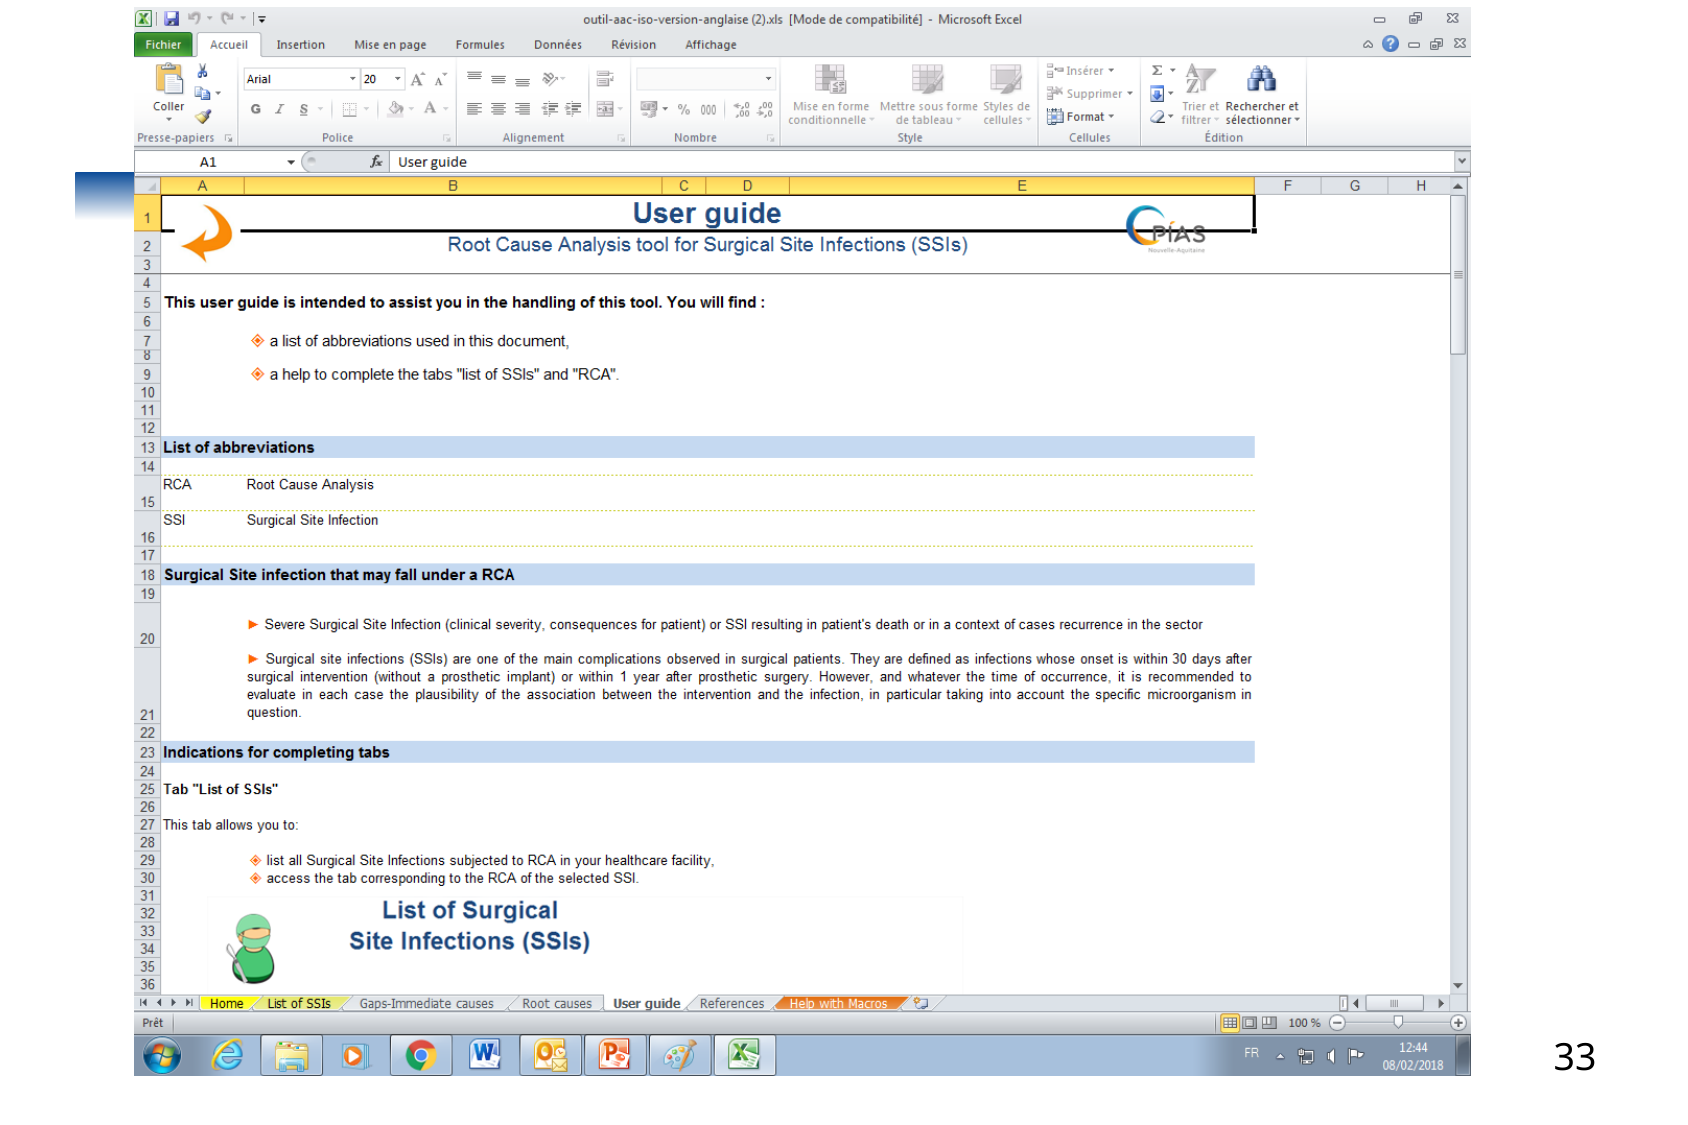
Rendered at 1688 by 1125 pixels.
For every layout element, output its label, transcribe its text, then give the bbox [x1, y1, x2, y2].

slide_number 33 [1288, 1024, 1612, 1101]
picture [134, 6, 1471, 1076]
